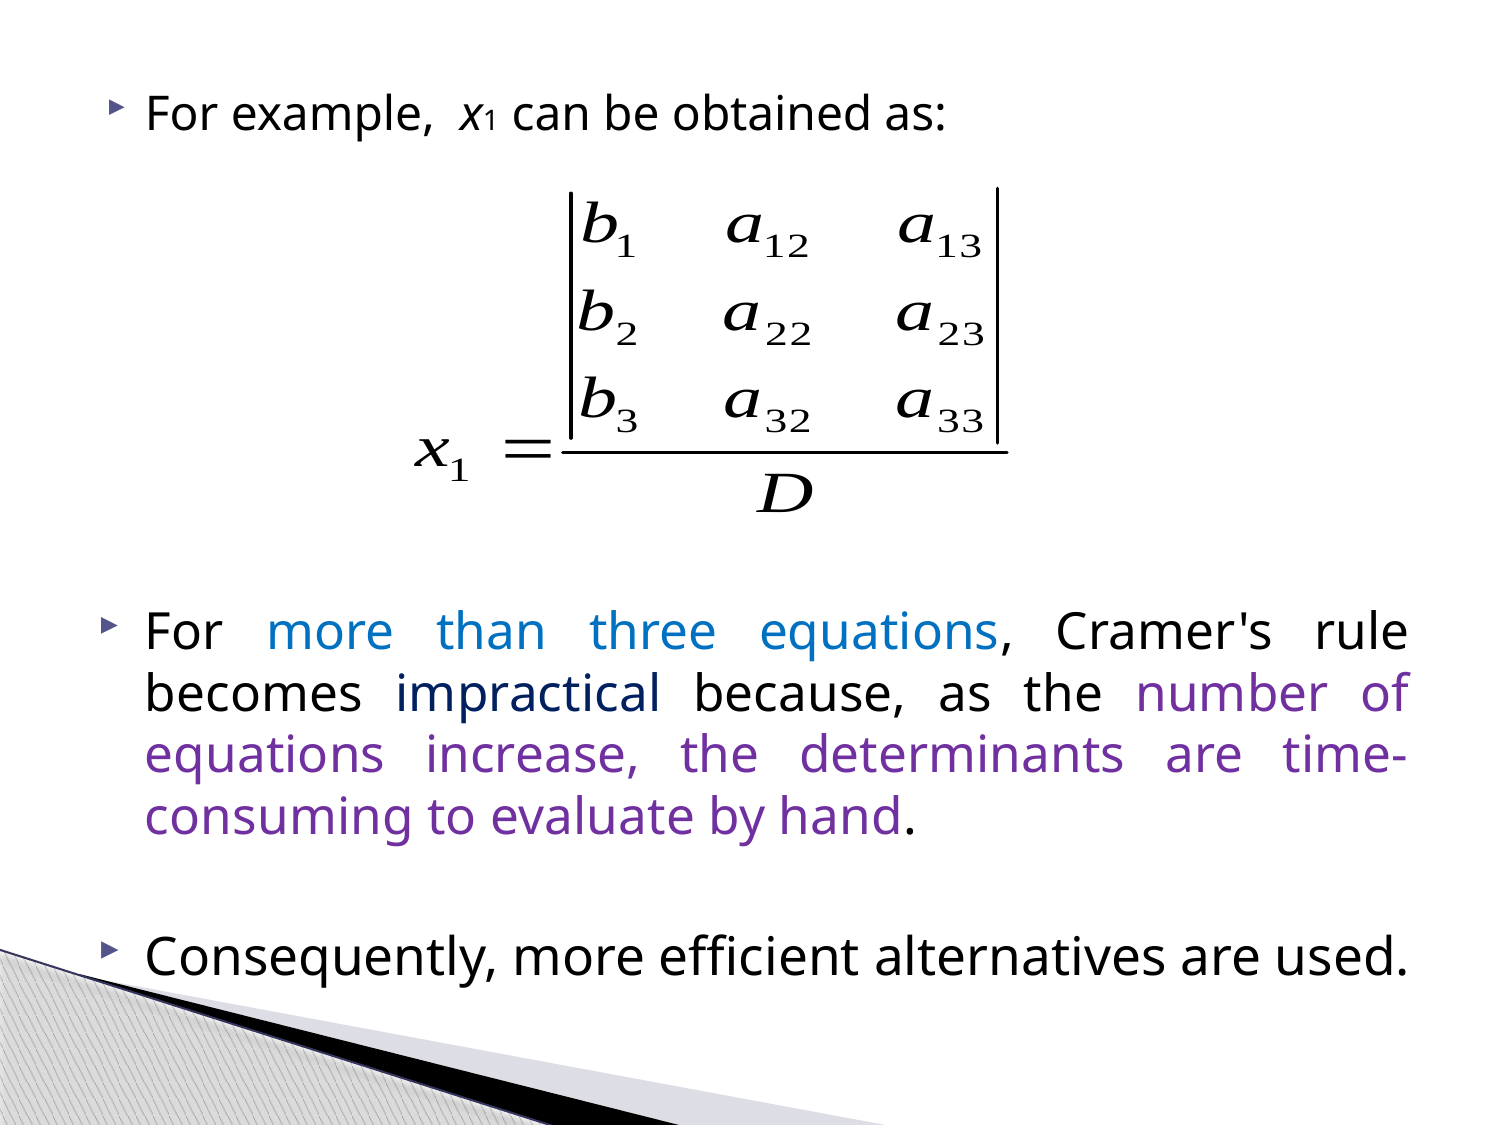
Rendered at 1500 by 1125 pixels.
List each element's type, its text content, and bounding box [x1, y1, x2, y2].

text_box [399, 174, 1026, 526]
list For example, x1 can be obtained as: For more than three equations, Cramer's rule becomes impractical because, as the number of equations increase, the determinants are time-consuming to evaluate by hand. Consequently, more efficient alternatives are used. [74, 74, 1426, 1006]
